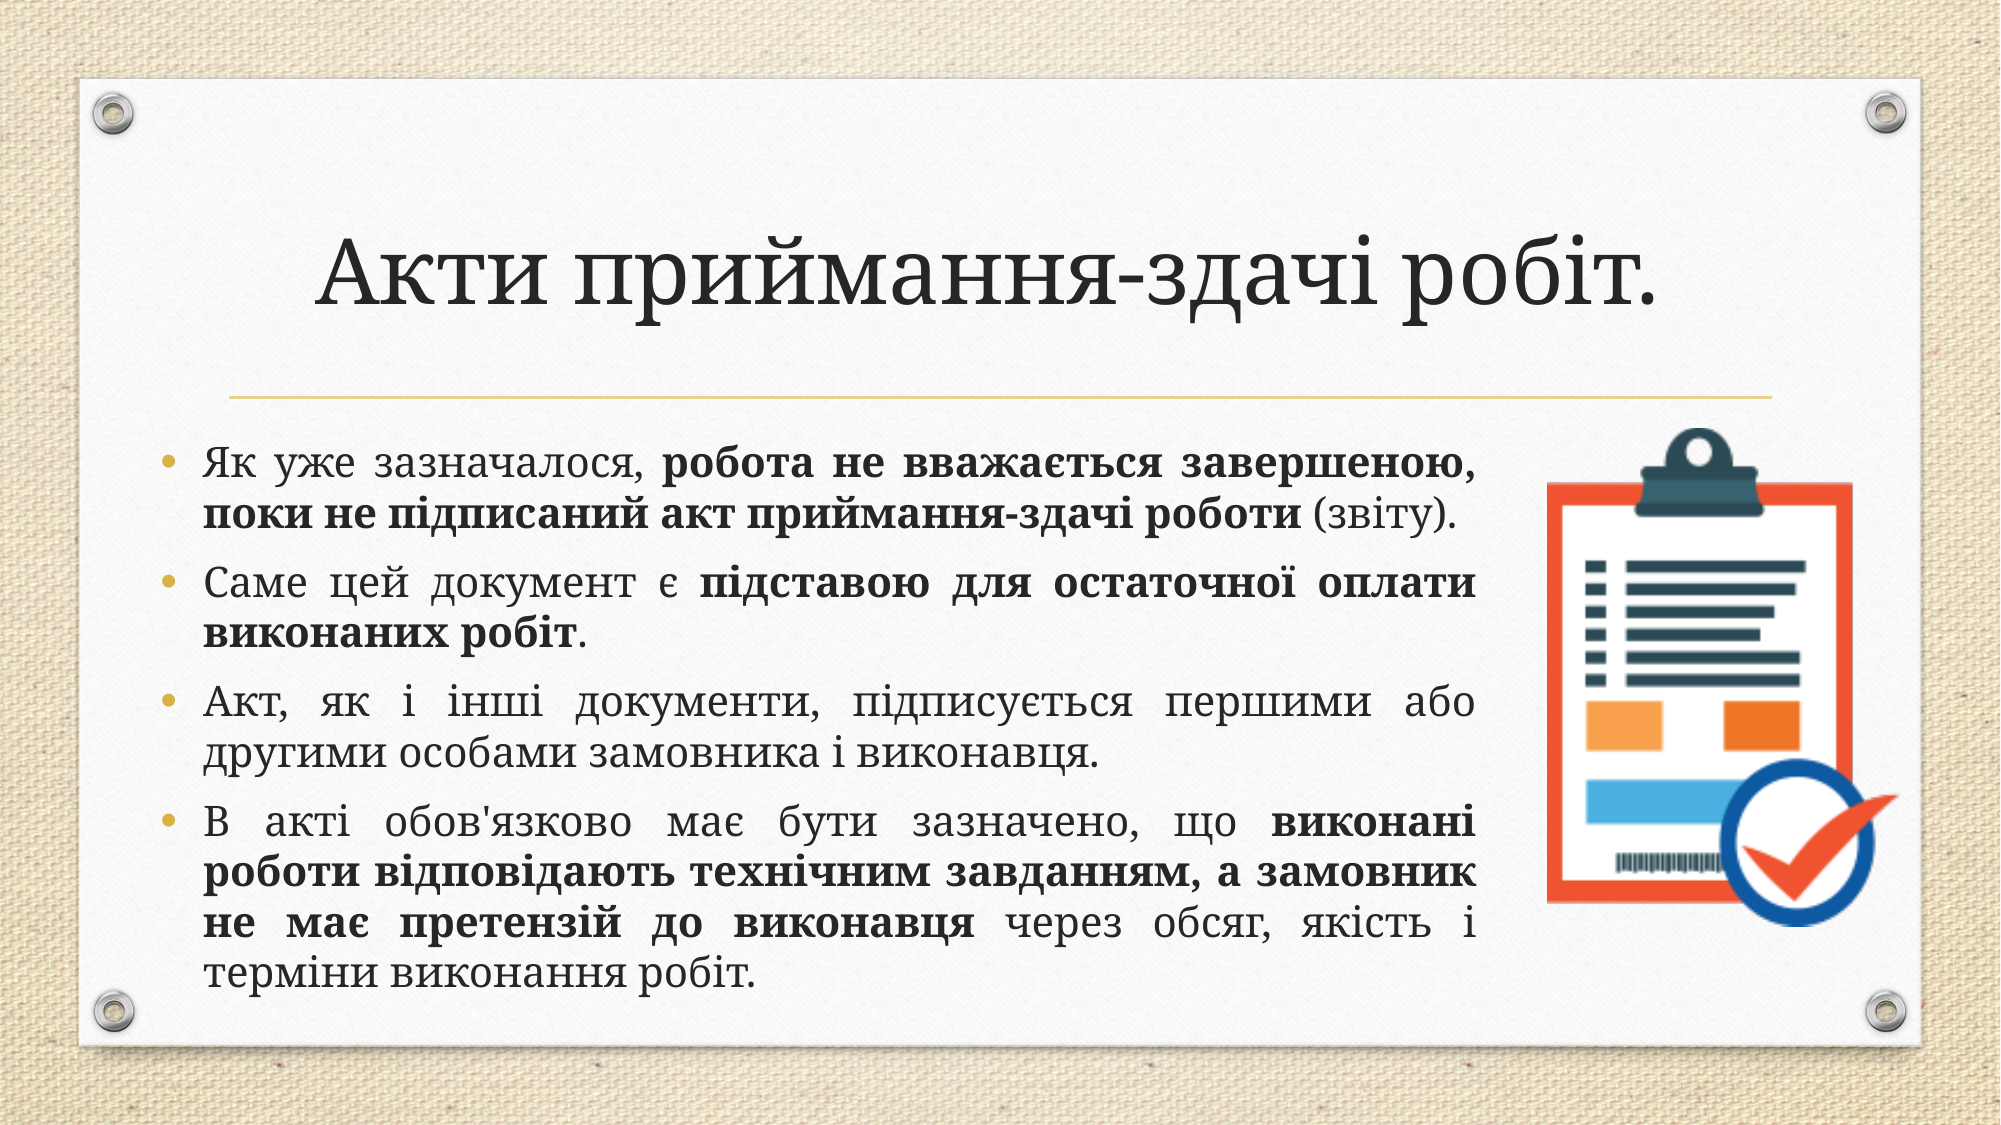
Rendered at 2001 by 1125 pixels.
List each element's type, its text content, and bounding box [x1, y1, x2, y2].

list Як уже зазначалося, робота не вважається завершеною, поки не підписаний акт приймання-здачі роботи (звіту). Саме цей документ є підставою для остаточної оплати виконаних робіт. Акт, як і інші документи, підписується першими або другими особами замовника і виконавця. В акті обов'язково має бути зазначено, що виконані роботи відповідають технічним завданням, а замовник не має претензій до виконавця через обсяг, якість і терміни виконання робіт. [145, 428, 1492, 1007]
picture [0, 0, 2001, 1125]
title Акти приймання-здачі робіт. [212, 161, 1788, 375]
